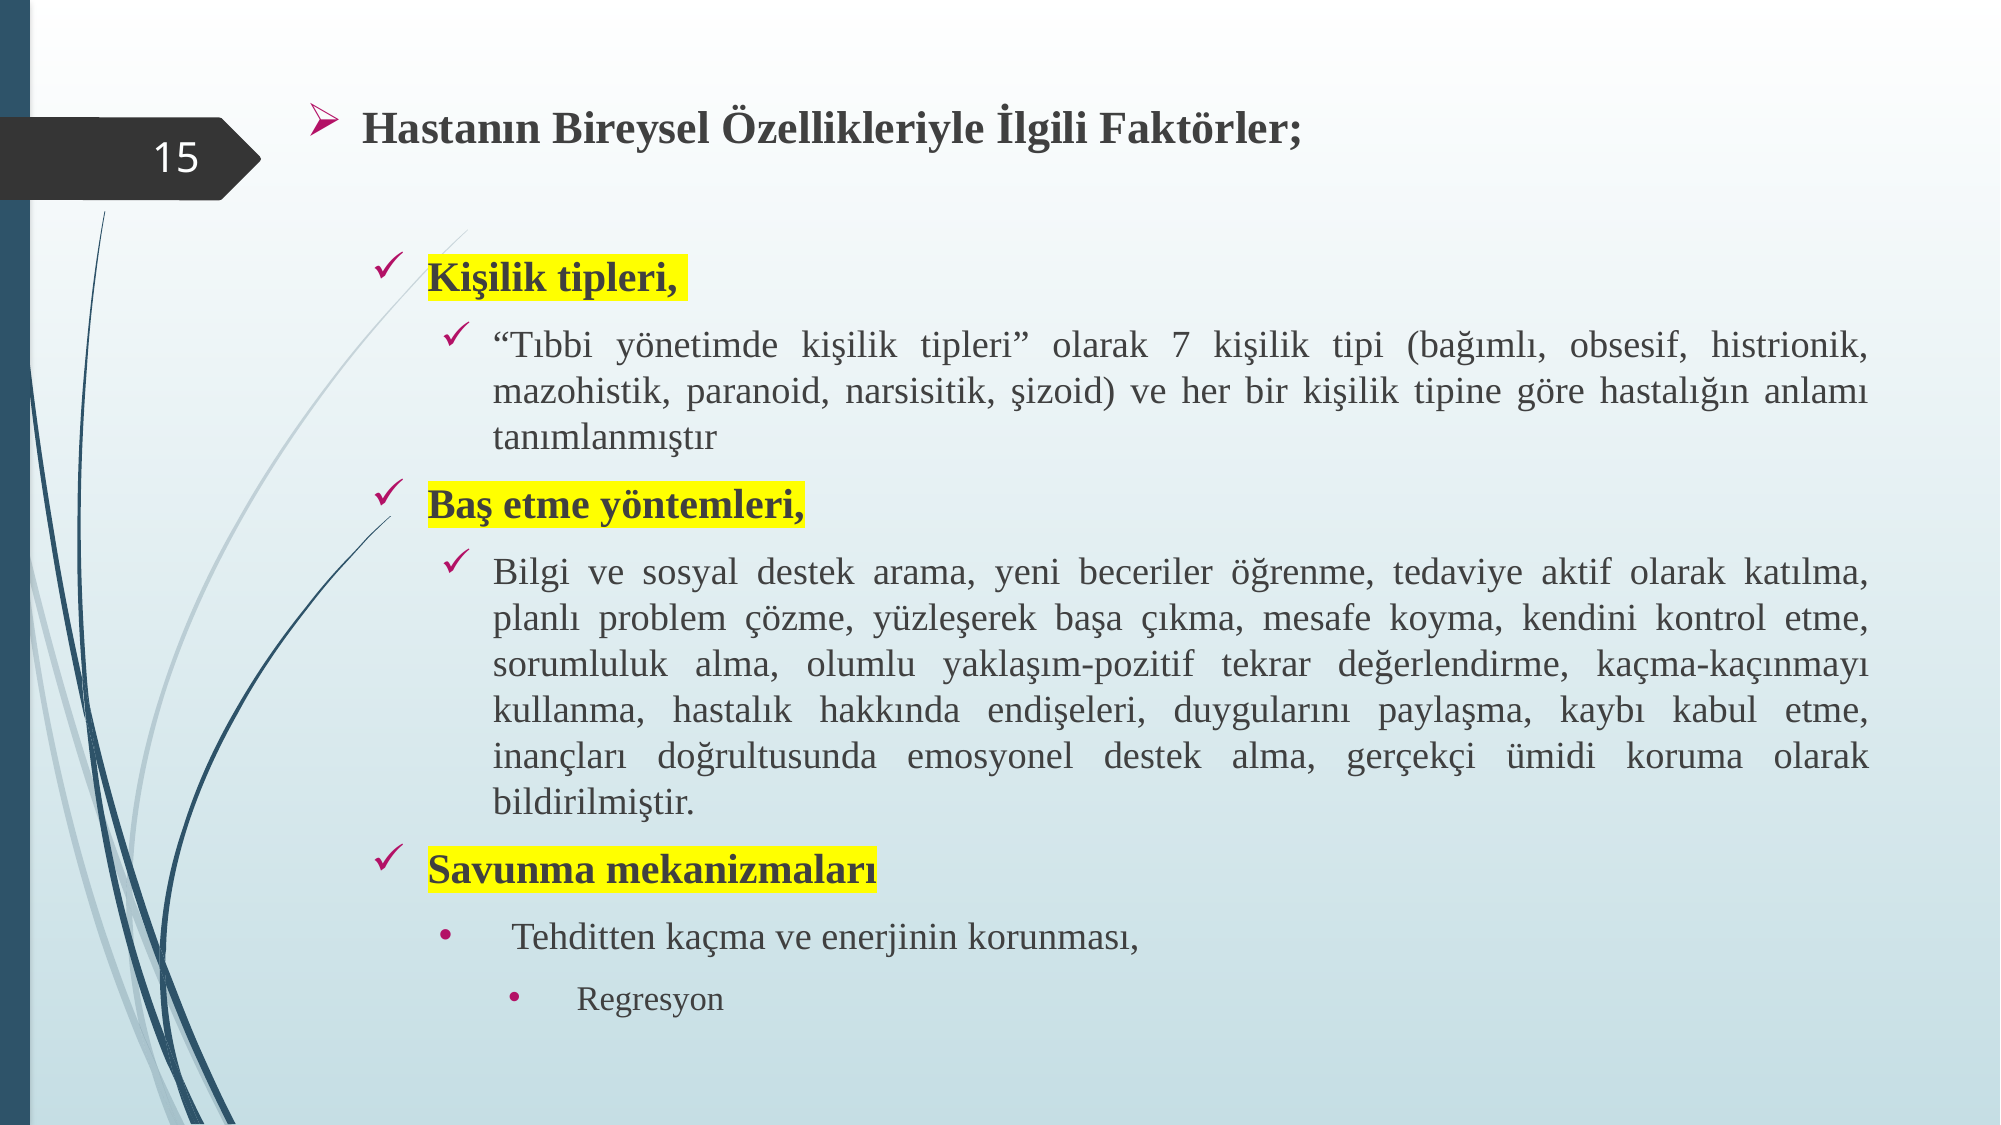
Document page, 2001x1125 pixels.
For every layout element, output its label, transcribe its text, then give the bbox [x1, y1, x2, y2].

slide_number 15 [87, 129, 216, 190]
list Hastanın Bireysel Özellikleriyle İlgili Faktörler; Kişilik tipleri, “Tıbbi yönetimde kişilik tipleri” olarak 7 kişilik tipi (bağımlı, obsesif, histrionik, mazohistik, paranoid, narsisitik, şizoid) ve her bir kişilik tipine göre hastalığın anlamı tanımlanmıştır Baş etme yöntemleri, Bilgi ve sosyal destek arama, yeni beceriler öğrenme, tedaviye aktif olarak katılma, planlı problem çözme, yüzleşerek başa çıkma, mesafe koyma, kendini kontrol etme, sorumluluk alma, olumlu yaklaşım-pozitif tekrar değerlendirme, kaçma-kaçınmayı kullanma, hastalık hakkında endişeleri, duygularını paylaşma, kaybı kabul etme, inançları doğrultusunda emosyonel destek alma, gerçekçi ümidi koruma olarak bildirilmiştir. Savunma mekanizmaları Tehditten kaçma ve enerjinin korunması, Regresyon [291, 90, 1886, 1035]
